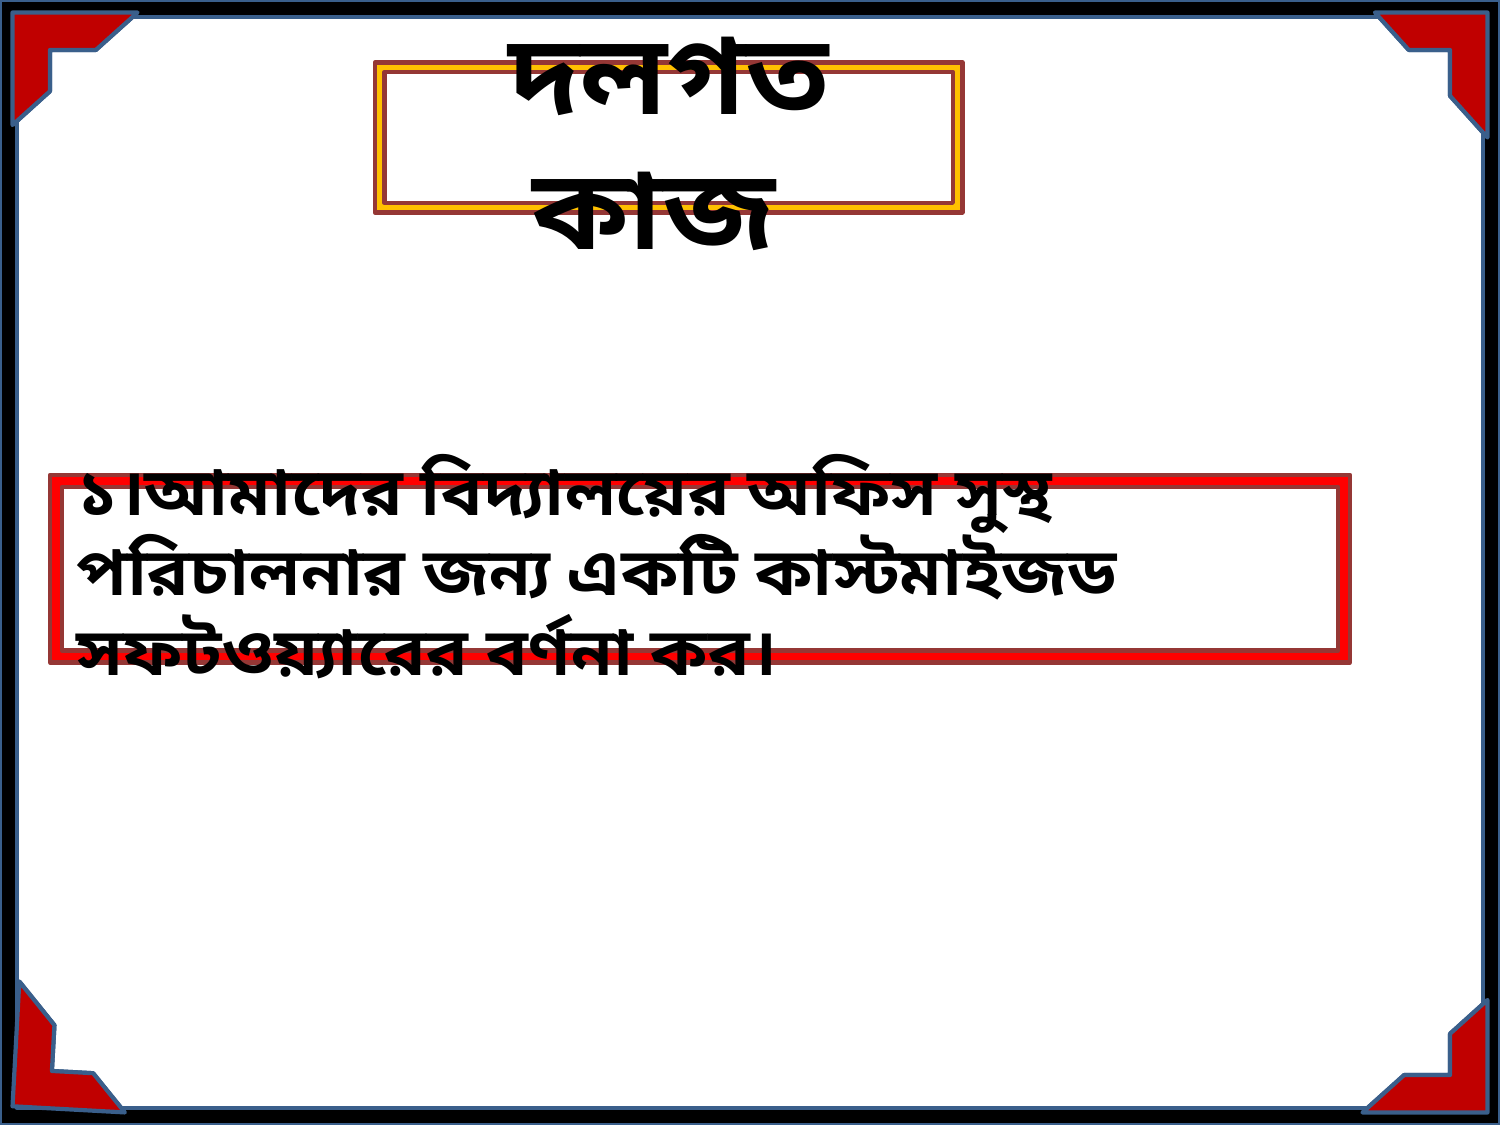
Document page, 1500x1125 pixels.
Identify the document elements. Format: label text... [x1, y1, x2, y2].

text_box দলগত কাজ [373, 60, 965, 215]
text_box ১।আমাদের বিদ্যালয়ের অফিস সুস্থ পরিচালনার জন্য একটি কাস্টমাইজড সফটওয়্যারের বর্ণনা কর। [48, 473, 1352, 665]
